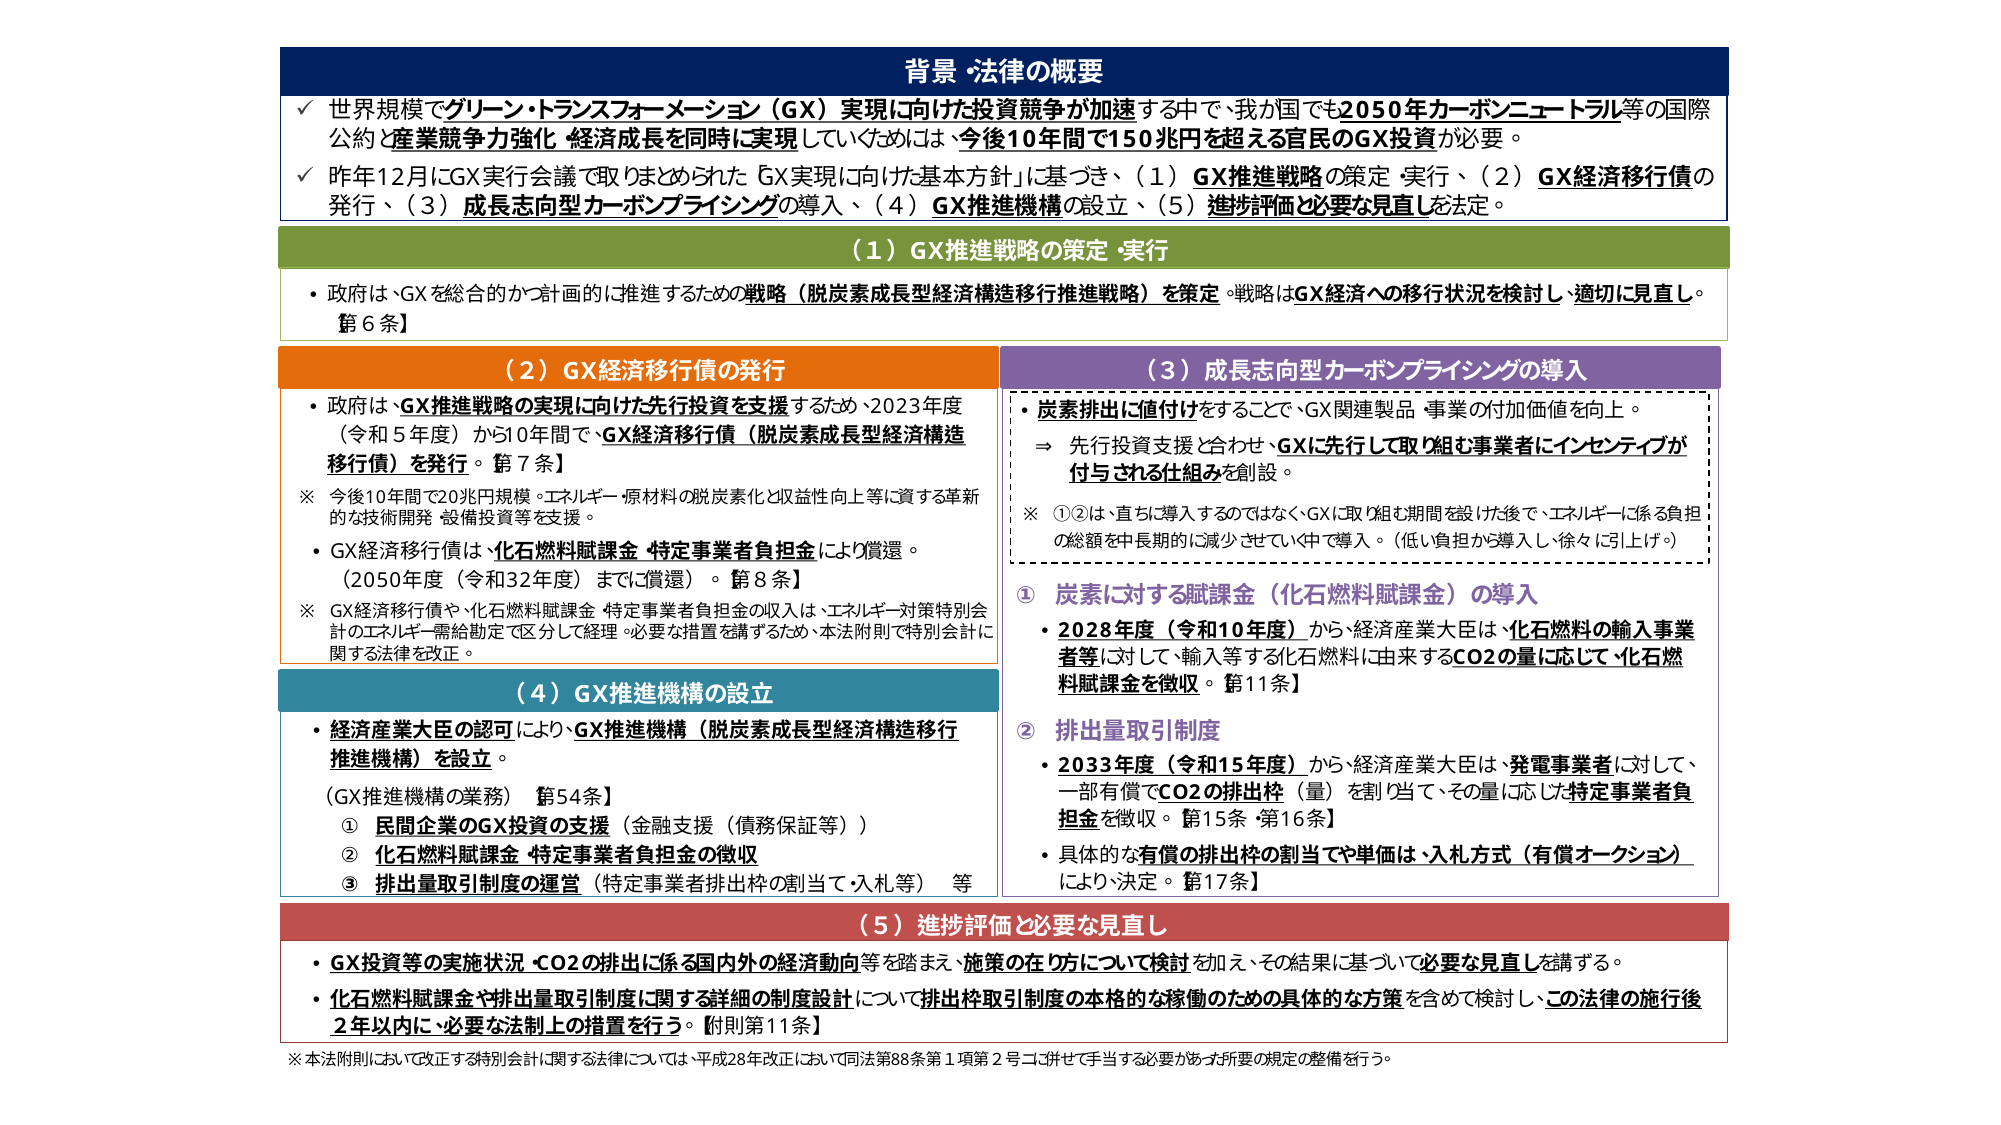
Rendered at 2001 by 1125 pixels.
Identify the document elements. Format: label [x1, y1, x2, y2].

picture [269, 46, 1731, 1079]
